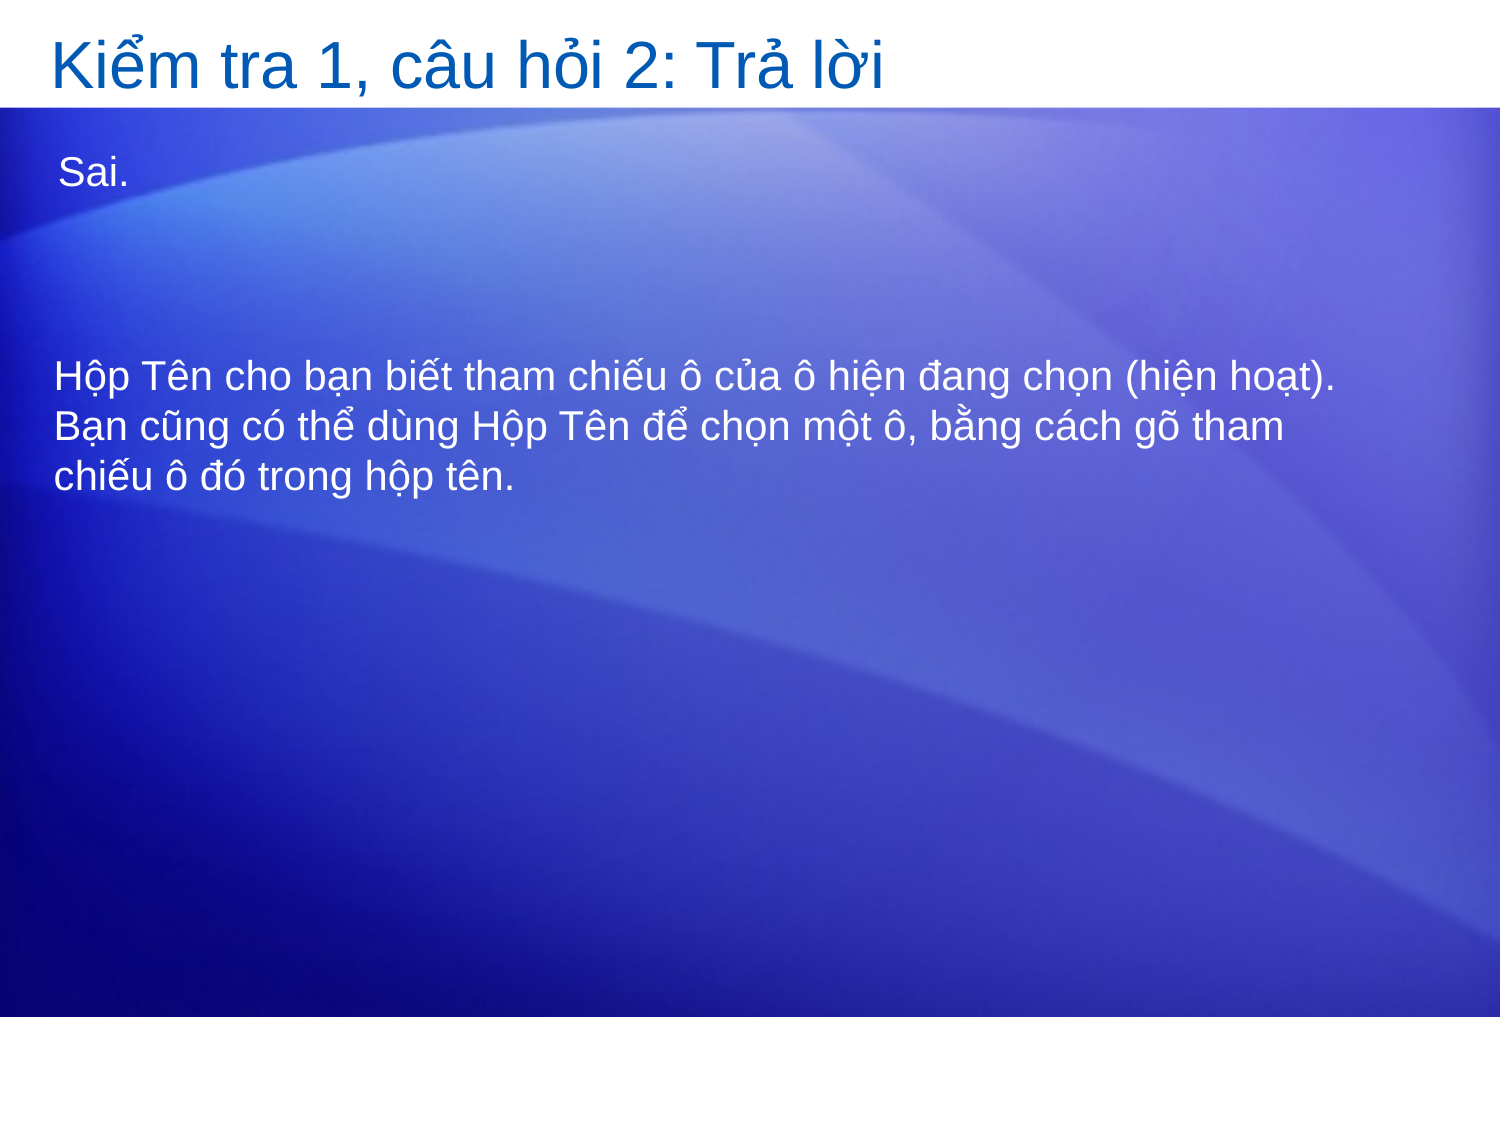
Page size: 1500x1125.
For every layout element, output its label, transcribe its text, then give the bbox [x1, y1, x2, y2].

picture [0, 108, 1500, 1017]
text_box Hộp Tên cho bạn biết tham chiếu ô của ô hiện đang chọn (hiện hoạt). Bạn cũng có thể dùng Hộp Tên để chọn một ô, bằng cách gõ tham chiếu ô đó trong hộp tên. [39, 341, 1409, 534]
list Sai. [42, 136, 1413, 253]
title Kiểm tra 1, câu hỏi 2: Trả lời [34, 11, 1386, 113]
